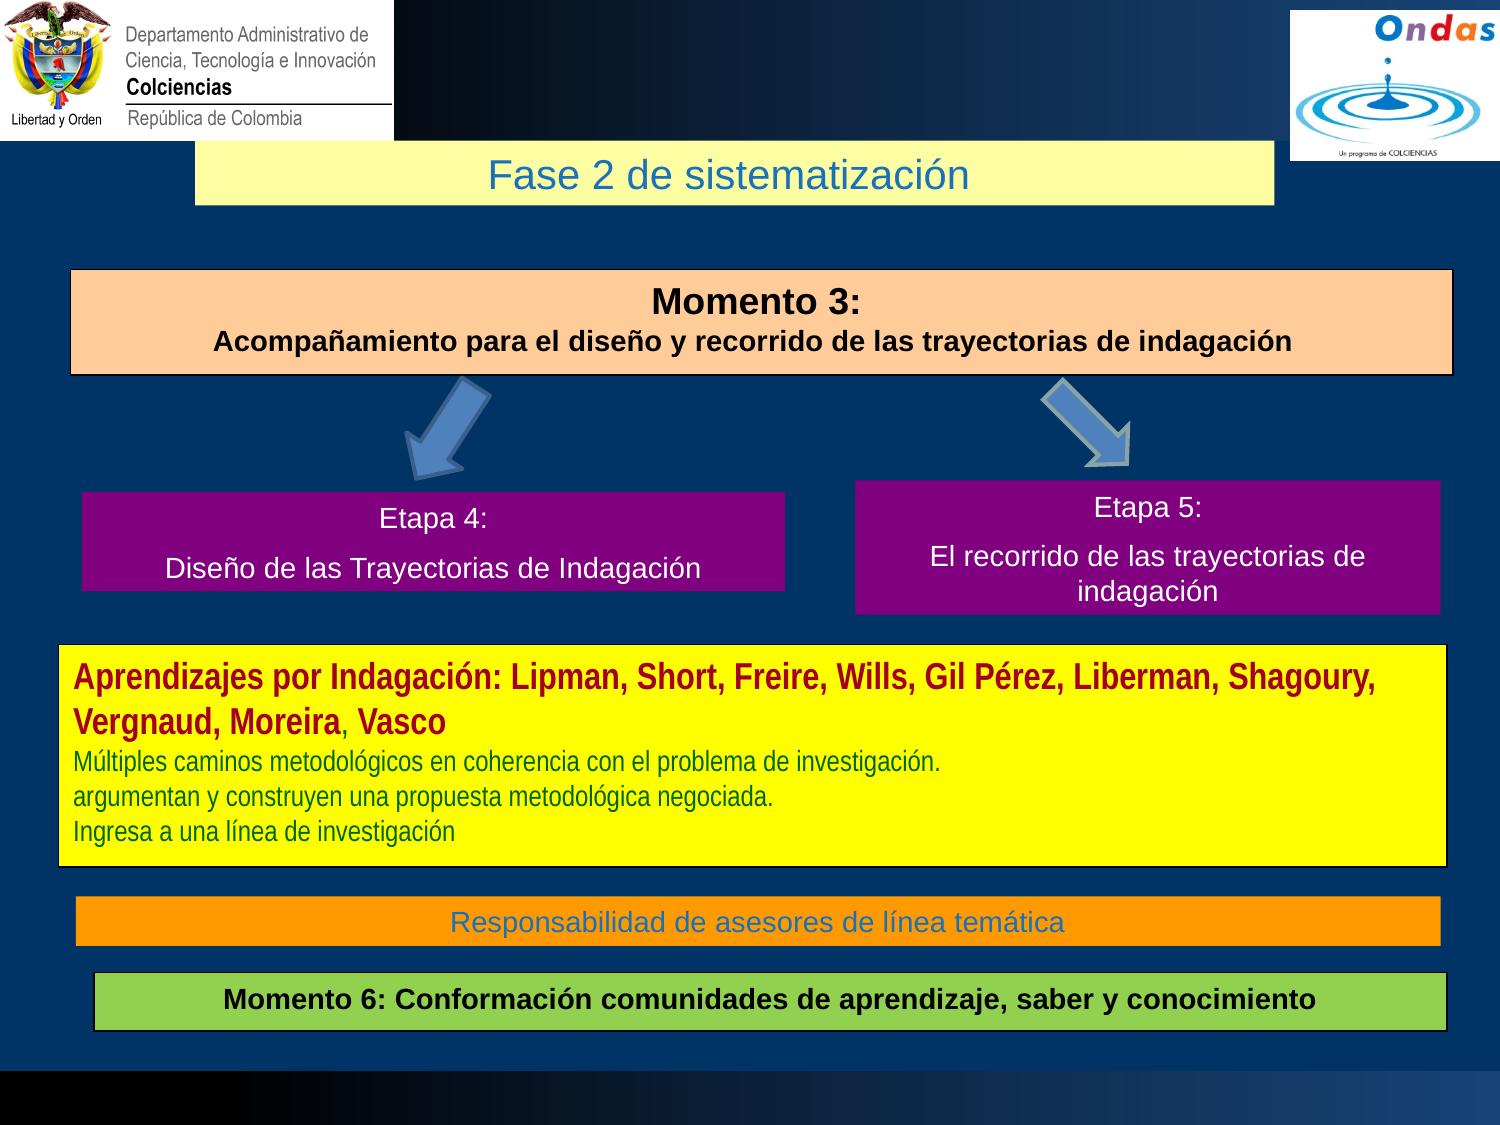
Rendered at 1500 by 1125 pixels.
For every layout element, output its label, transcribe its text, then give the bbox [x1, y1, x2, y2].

text_box [404, 375, 492, 481]
text_box Etapa 5: El recorrido de las trayectorias de indagación [855, 480, 1441, 615]
picture [0, 0, 394, 141]
text_box Etapa 4: Diseño de las Trayectorias de Indagación [81, 492, 786, 592]
text_box Momento 3: Acompañamiento para el diseño y recorrido de las trayectorias de indagación [70, 269, 1454, 375]
text_box [1043, 380, 1129, 465]
text_box Momento 6: Conformación comunidades de aprendizaje, saber y conocimiento [93, 972, 1447, 1032]
text_box Responsabilidad de asesores de línea temática [75, 896, 1441, 946]
text_box Aprendizajes por Indagación: Lipman, Short, Freire, Wills, Gil Pérez, Liberman, Shagoury, Vergnaud, Moreira, Vasco Múltiples caminos metodológicos en coherencia con el problema de investigación. argumentan y construyen una propuesta metodológica negociada. Ingresa a una línea de investigación [58, 644, 1447, 868]
text_box Fase 2 de sistematización [195, 140, 1275, 206]
picture [1289, 10, 1500, 162]
